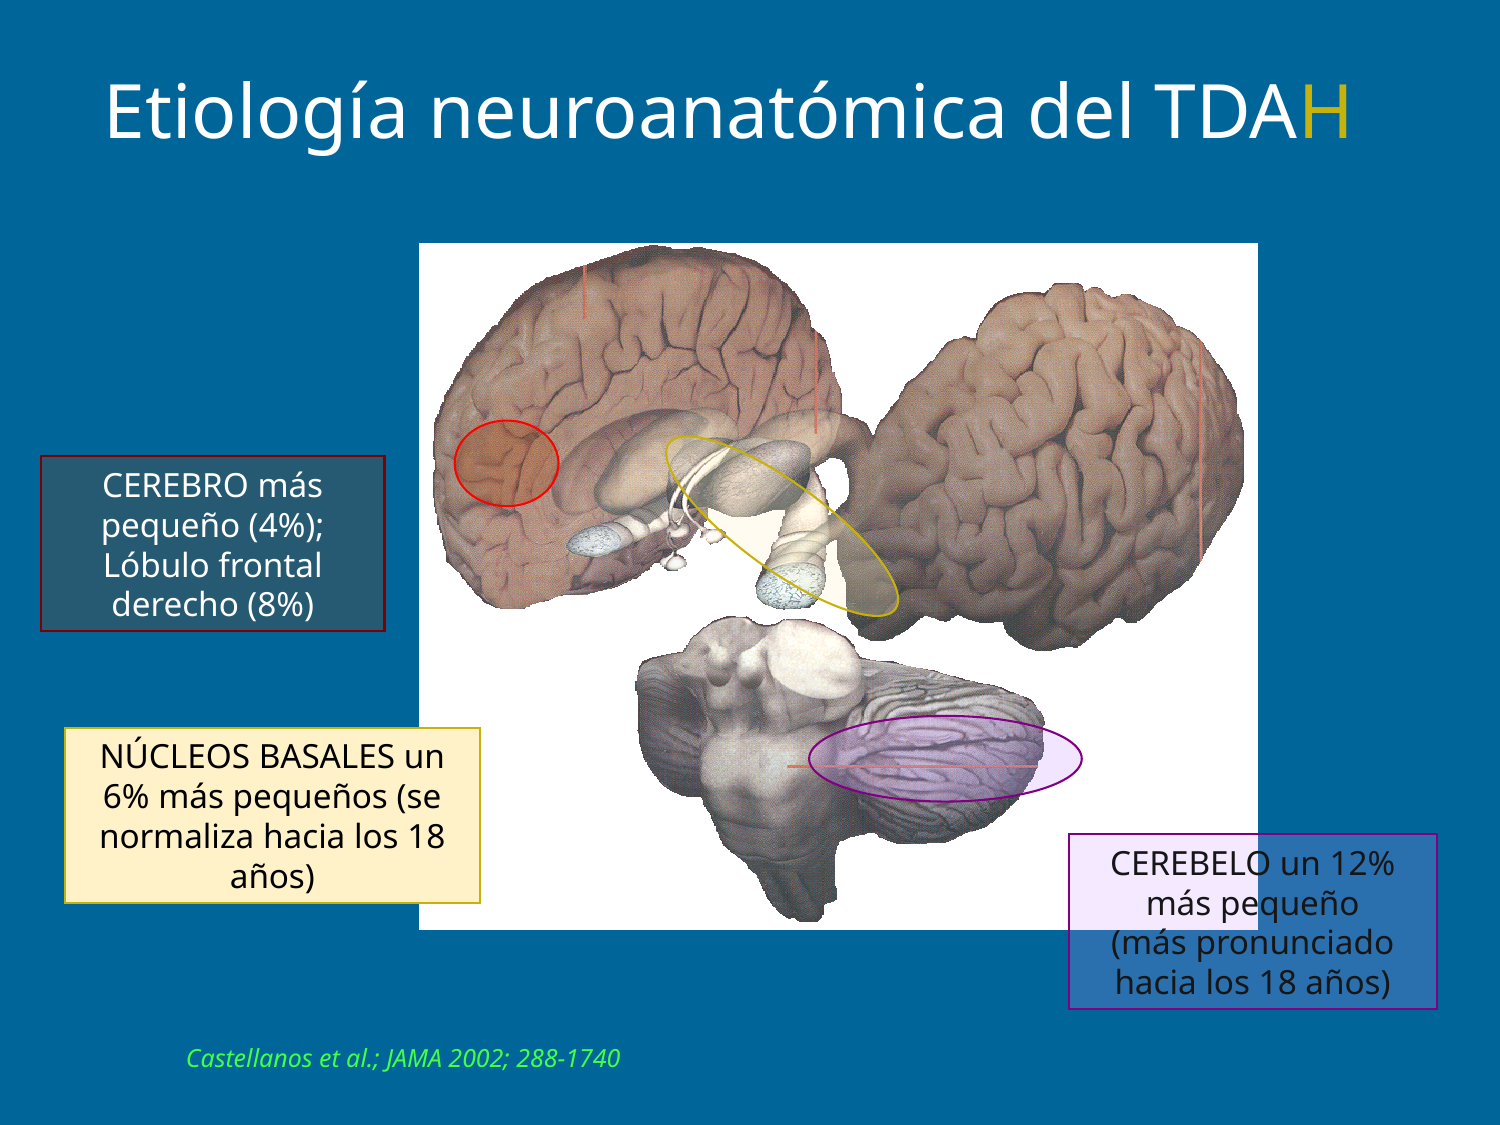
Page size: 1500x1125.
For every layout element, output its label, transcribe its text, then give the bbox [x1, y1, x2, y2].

text_box CEREBRO más pequeño (4%); Lóbulo frontal derecho (8%) [41, 456, 385, 632]
text_box CEREBELO un 12% más pequeño (más pronunciado hacia los 18 años) [1069, 834, 1437, 1010]
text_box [419, 243, 1258, 930]
text_box Castellanos et al.; JAMA 2002; 288-1740 [171, 1034, 726, 1080]
text_box NÚCLEOS BASALES un 6% más pequeños (se normaliza hacia los 18 años) [64, 727, 413, 903]
title Etiología neuroanatómica del TDAH [88, 30, 1500, 187]
